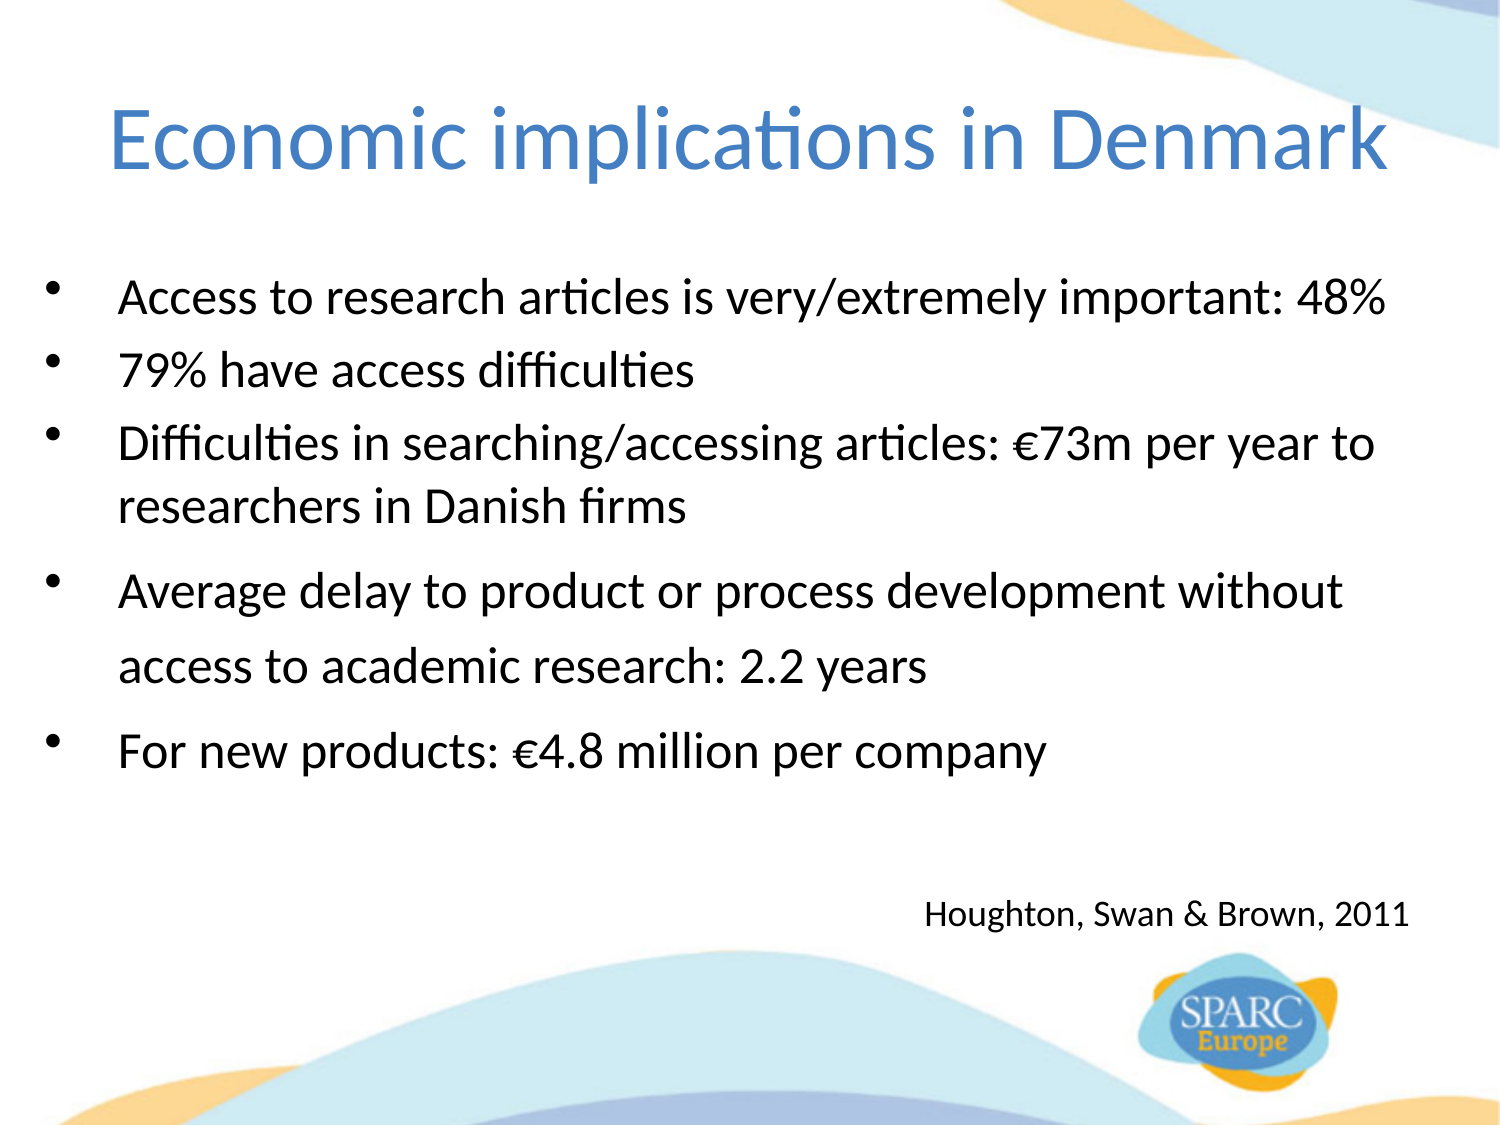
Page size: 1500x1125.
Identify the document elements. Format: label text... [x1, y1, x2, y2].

title Economic implications in Denmark [75, 45, 1425, 220]
text_box Houghton, Swan & Brown, 2011 [844, 881, 1425, 942]
picture [0, 0, 1500, 1125]
list Access to research articles is very/extremely important: 48% 79% have access difficulties Difficulties in searching/accessing articles: €73m per year to researchers in Danish firms Average delay to product or process development without access to academic research: 2.2 years For new products: €4.8 million per company [29, 255, 1500, 823]
